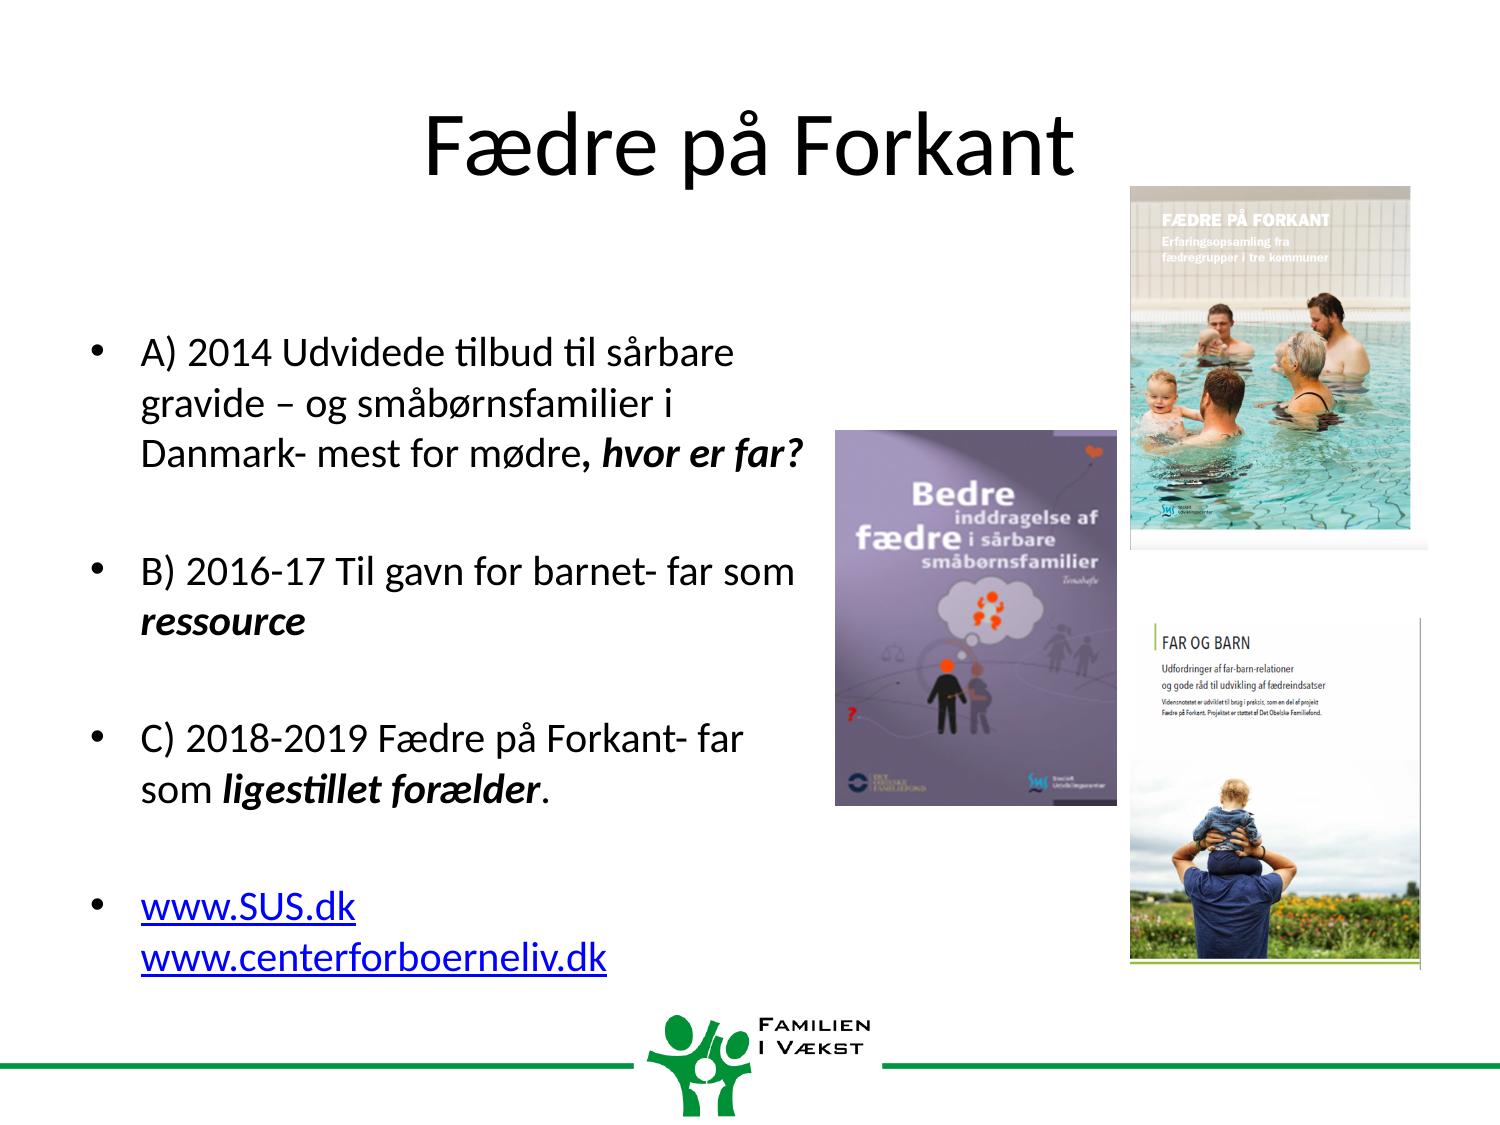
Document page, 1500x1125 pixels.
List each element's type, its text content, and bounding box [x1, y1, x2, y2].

picture [835, 430, 1117, 807]
picture [1130, 185, 1429, 551]
title Fædre på Forkant [75, 45, 1425, 233]
list A) 2014 Udvidede tilbud til sårbare gravide – og småbørnsfamilier i Danmark- mest for mødre, hvor er far? B) 2016-17 Til gavn for barnet- far som ressource C) 2018-2019 Fædre på Forkant- far som ligestillet forælder. www.SUS.dk www.centerforboerneliv.dk [75, 258, 821, 1001]
picture [1130, 617, 1422, 970]
picture [0, 1015, 1500, 1117]
